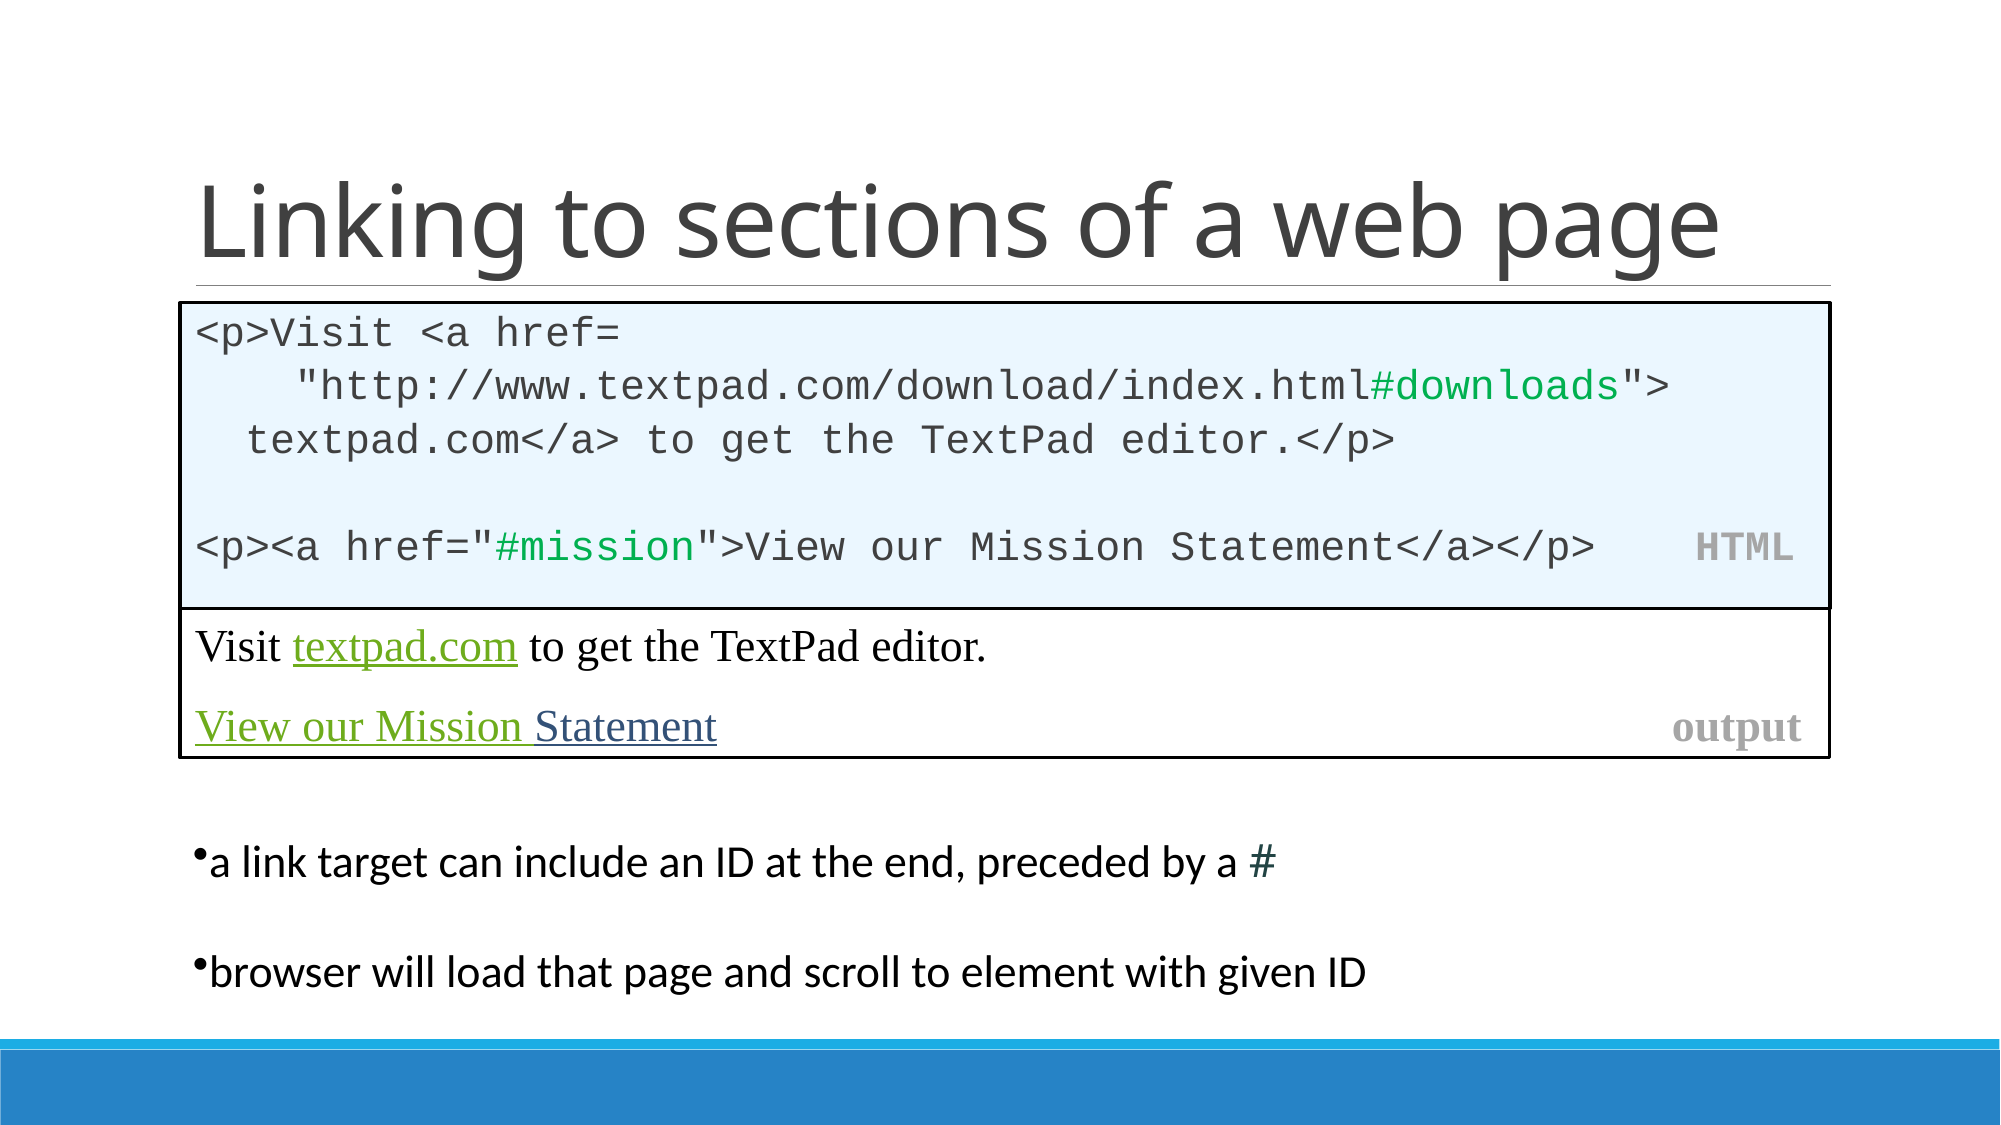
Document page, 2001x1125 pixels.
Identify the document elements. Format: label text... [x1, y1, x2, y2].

text_box Visit textpad.com to get the TextPad editor. View our Mission Statement output [179, 608, 1830, 758]
title Linking to sections of a web page [180, 47, 1830, 285]
list <p>Visit <a href= "http://www.textpad.com/download/index.html#downloads"> textpad.com</a> to get the TextPad editor.</p> <p><a href="#mission">View our Mission Statement</a></p> HTML [180, 302, 1830, 608]
text_box a link target can include an ID at the end, preceded by a # browser will load that page and scroll to element with given ID [179, 776, 1830, 1017]
